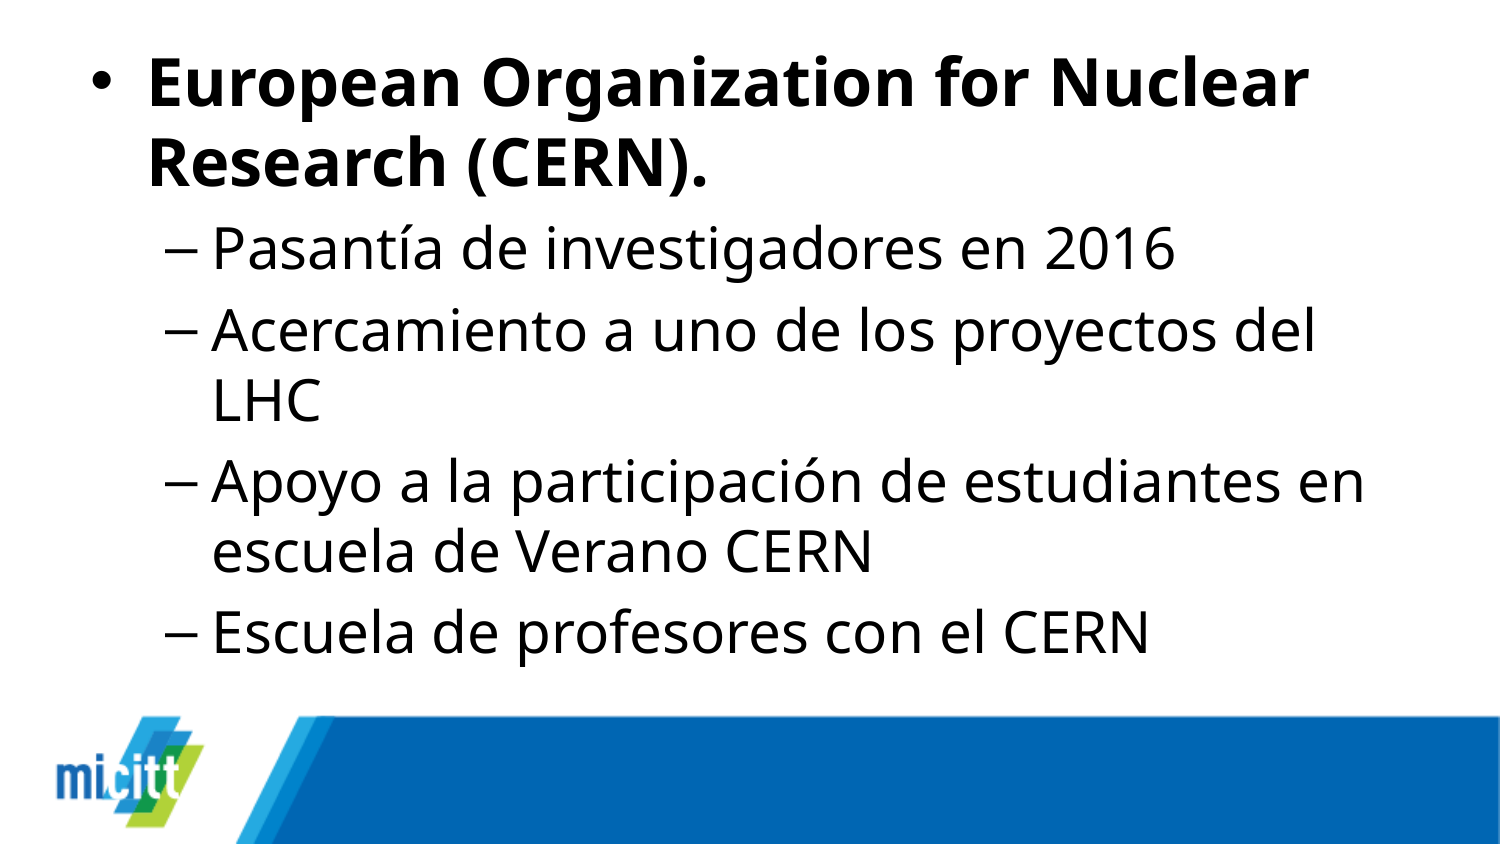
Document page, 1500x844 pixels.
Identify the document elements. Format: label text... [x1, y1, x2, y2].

picture [0, 713, 1500, 844]
list European Organization for Nuclear Research (CERN). Pasantía de investigadores en 2016 Acercamiento a uno de los proyectos del LHC Apoyo a la participación de estudiantes en escuela de Verano CERN Escuela de profesores con el CERN [75, 32, 1425, 694]
